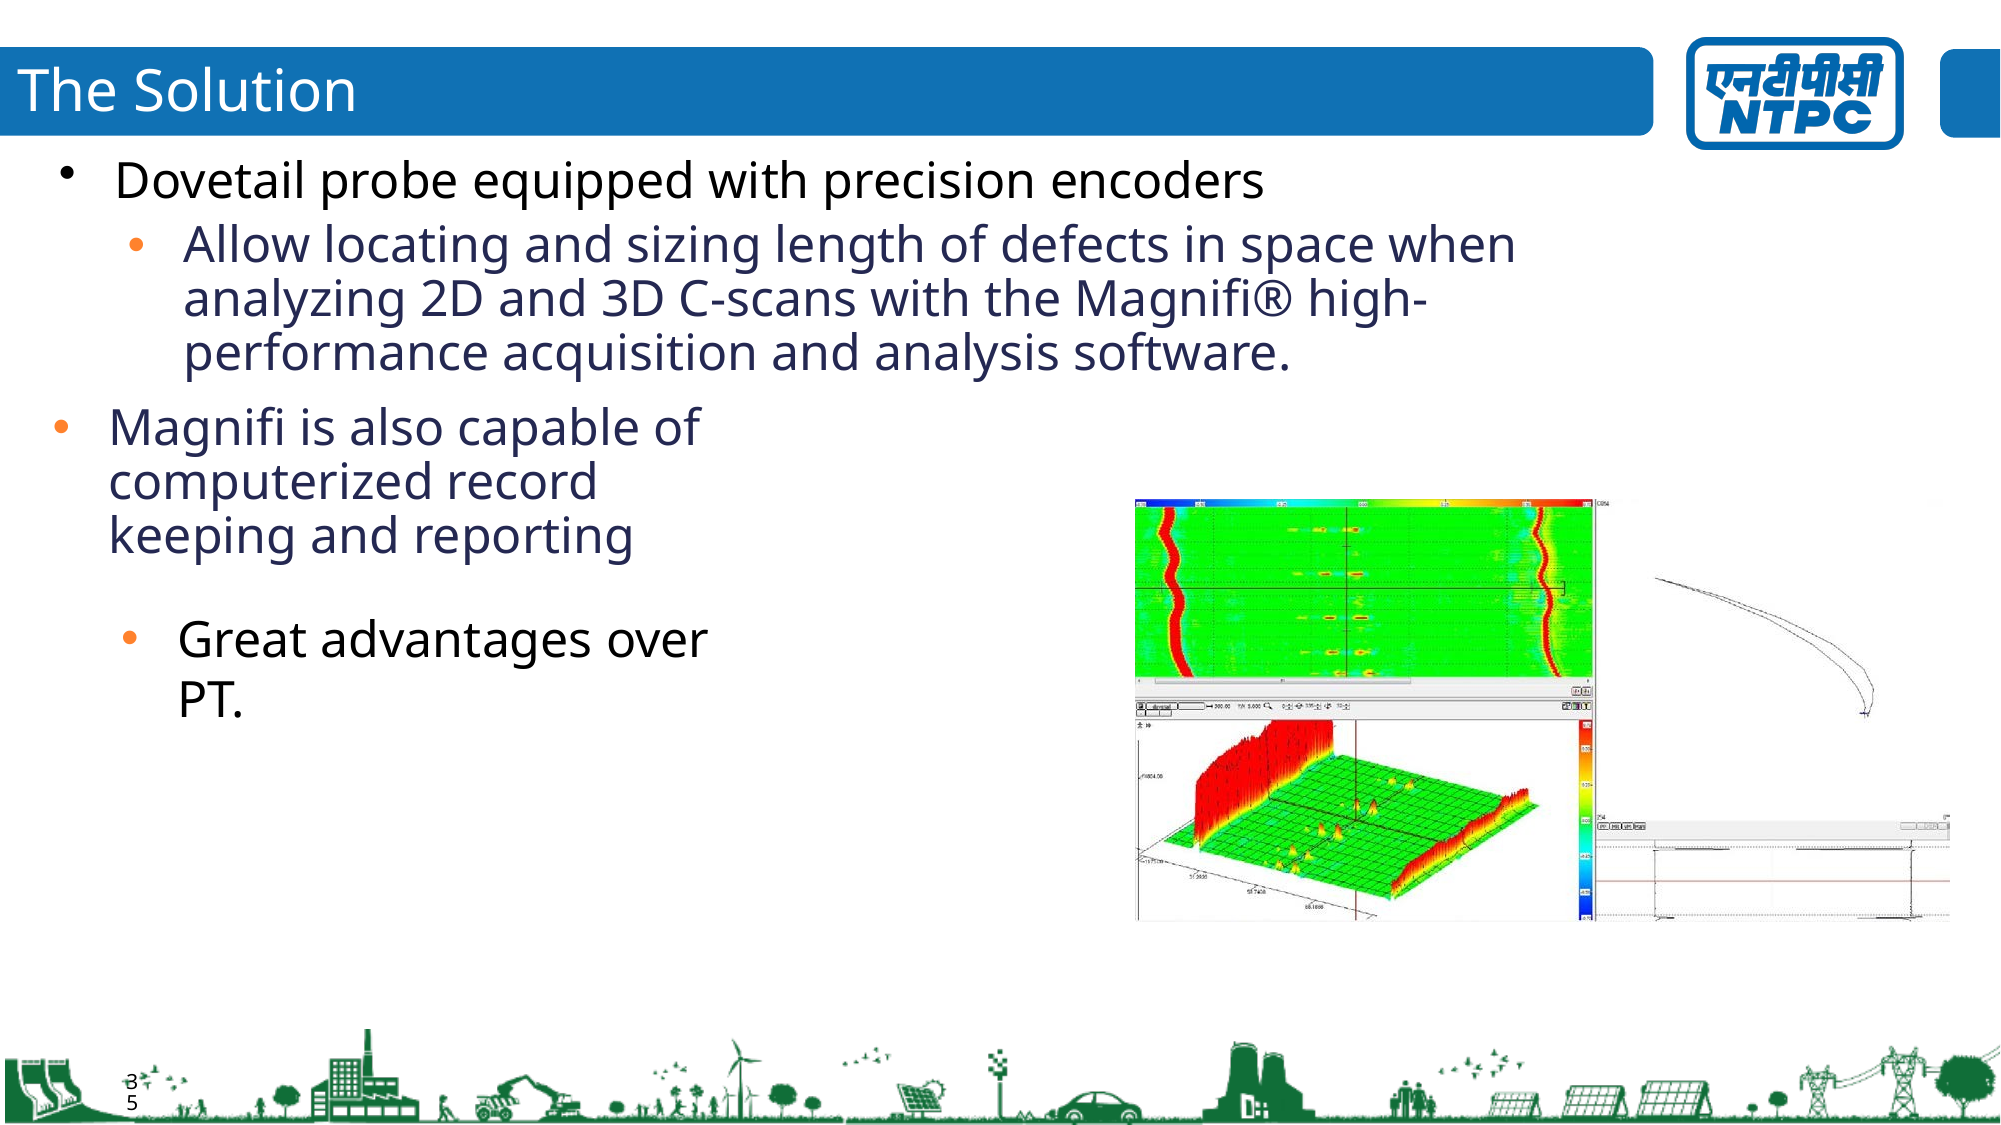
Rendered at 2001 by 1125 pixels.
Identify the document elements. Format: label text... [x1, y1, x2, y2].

picture [1135, 499, 1950, 922]
title The Solution [17, 0, 1597, 187]
picture [5, 1029, 121, 1125]
slide_number 35 [121, 756, 148, 1125]
picture [148, 1029, 2001, 1125]
picture [1686, 37, 1904, 150]
text_box Dovetail probe equipped with precision encoders Allow locating and sizing length of defects in space when analyzing 2D and 3D C-scans with the Magnifi® high-performance acquisition and analysis software. Magnifi is also capable of computerized record keeping and reporting Great advantages over PT. [52, 146, 1614, 728]
